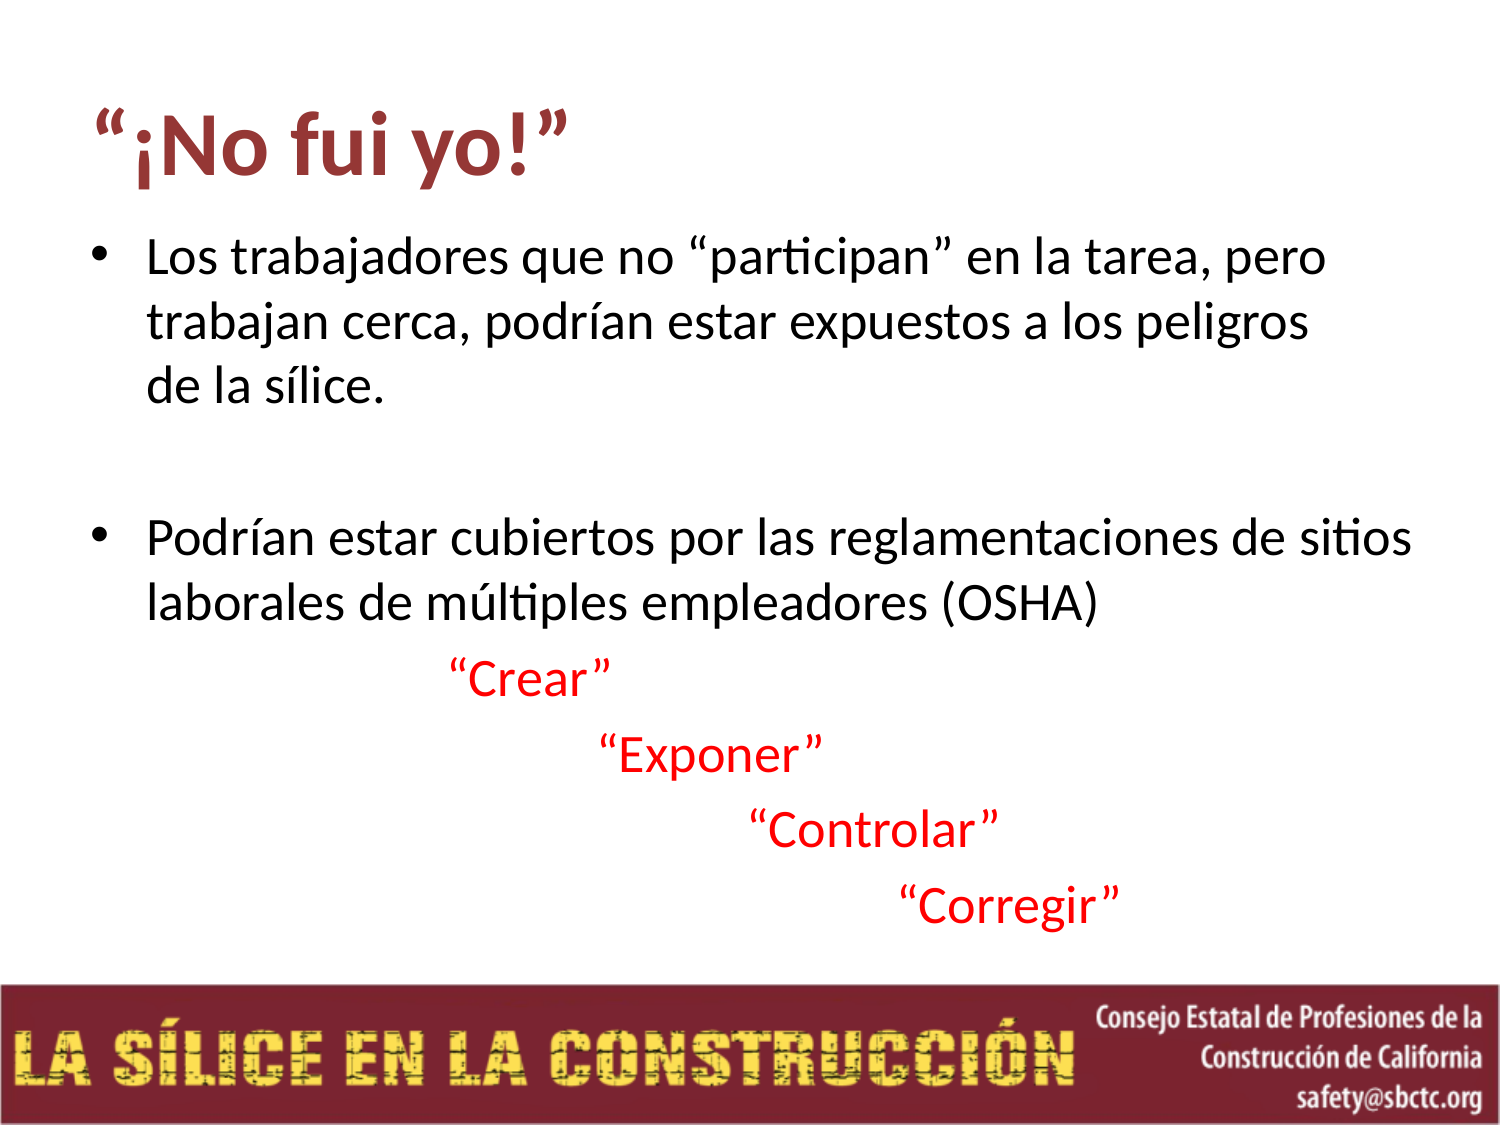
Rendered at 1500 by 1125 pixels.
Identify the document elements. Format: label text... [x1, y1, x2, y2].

title “¡No fui yo!” [75, 45, 775, 212]
picture [0, 984, 1500, 1125]
list Los trabajadores que no “participan” en la tarea, pero trabajan cerca, podrían estar expuestos a los peligros de la sílice. Podrían estar cubiertos por las reglamentaciones de sitios laborales de múltiples empleadores (OSHA) “Crear” “Exponer” “Controlar” “Corregir” [75, 212, 1463, 955]
